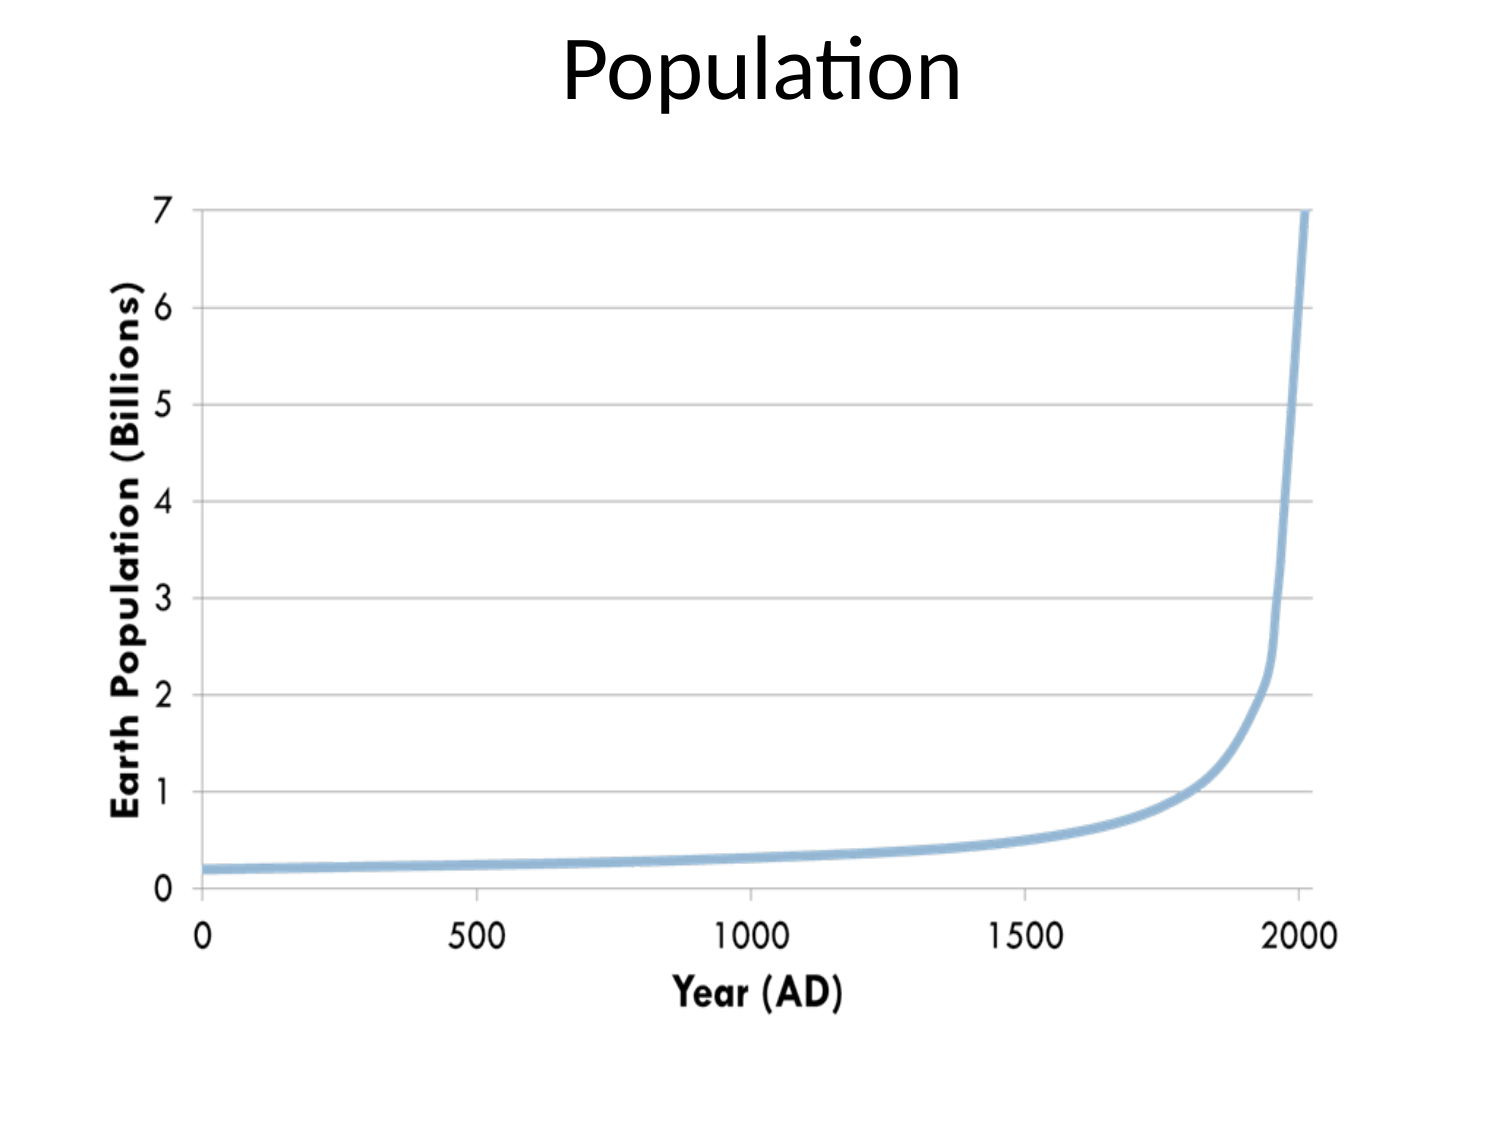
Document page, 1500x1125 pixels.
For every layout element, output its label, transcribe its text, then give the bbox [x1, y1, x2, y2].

picture [74, 187, 1363, 1063]
title Population [87, 0, 1438, 125]
